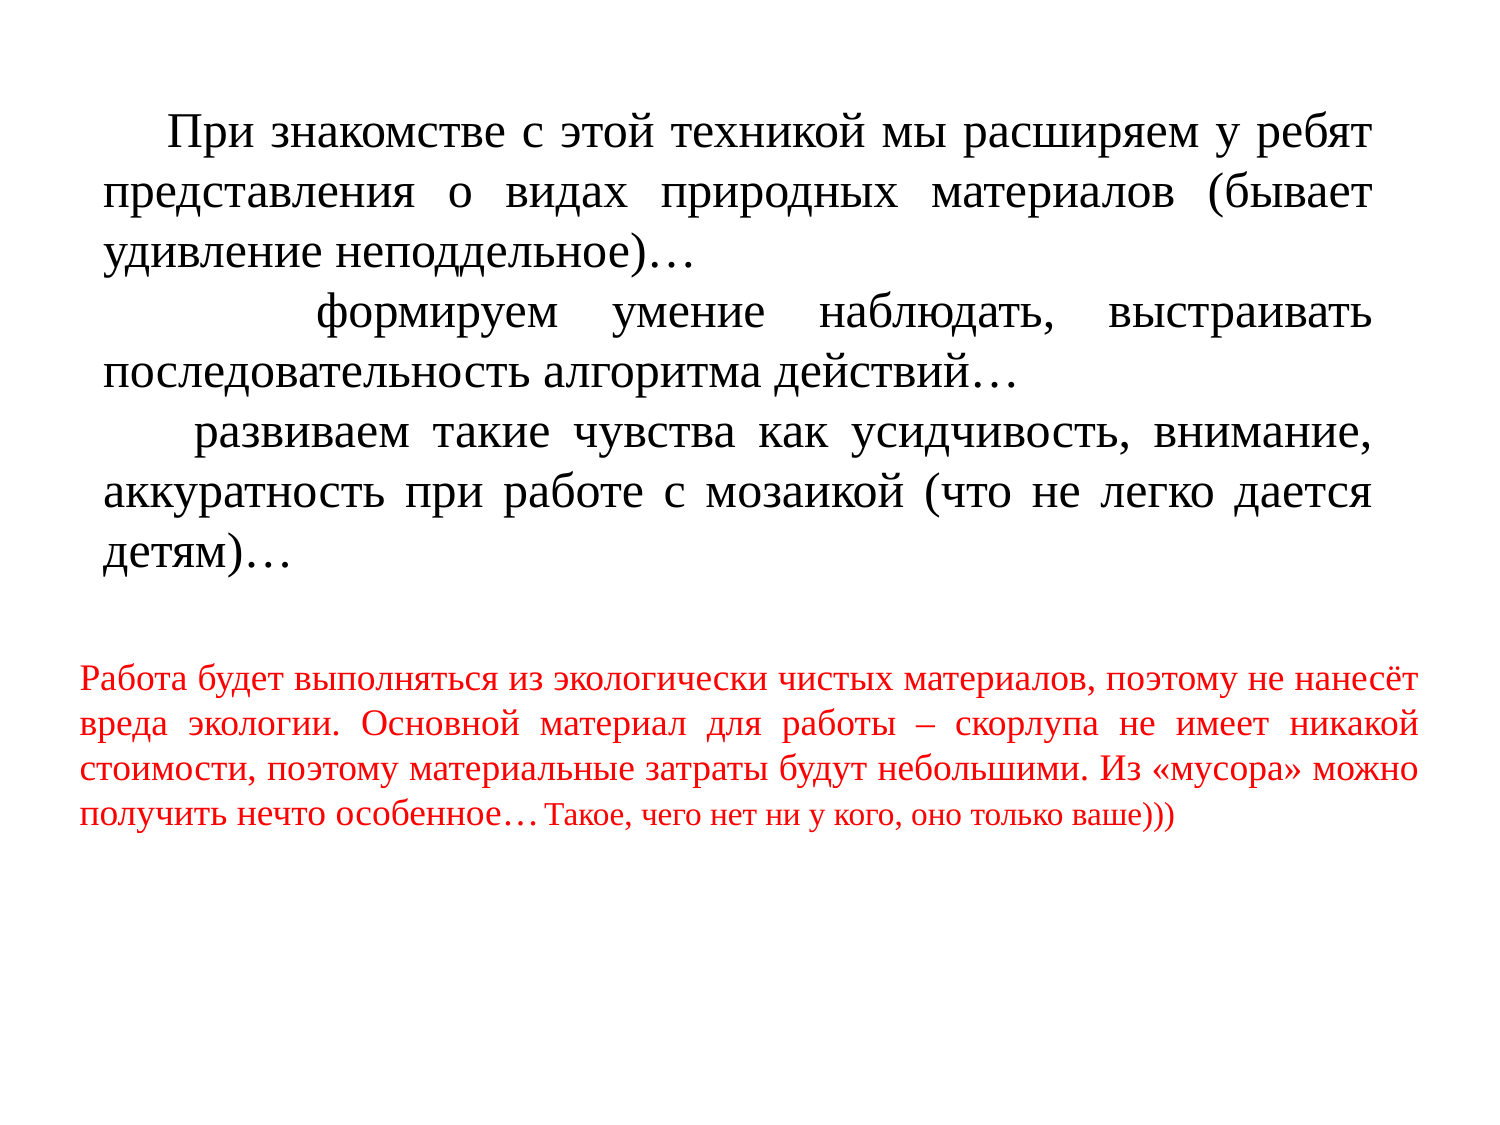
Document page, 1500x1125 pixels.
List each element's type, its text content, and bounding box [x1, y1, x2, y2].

text_box Работа будет выполняться из экологически чистых материалов, поэтому не нанесёт вреда экологии. Основной материал для работы – скорлупа не имеет никакой стоимости, поэтому материальные затраты будут небольшими. Из «мусора» можно получить нечто особенное… Такое, чего нет ни у кого, оно только ваше))) [64, 645, 1436, 840]
text_box При знакомстве с этой техникой мы расширяем у ребят представления о видах природных материалов (бывает удивление неподдельное)… формируем умение наблюдать, выстраивать последовательность алгоритма действий… развиваем такие чувства как усидчивость, внимание, аккуратность при работе с мозаикой (что не легко дается детям)… [88, 89, 1388, 645]
